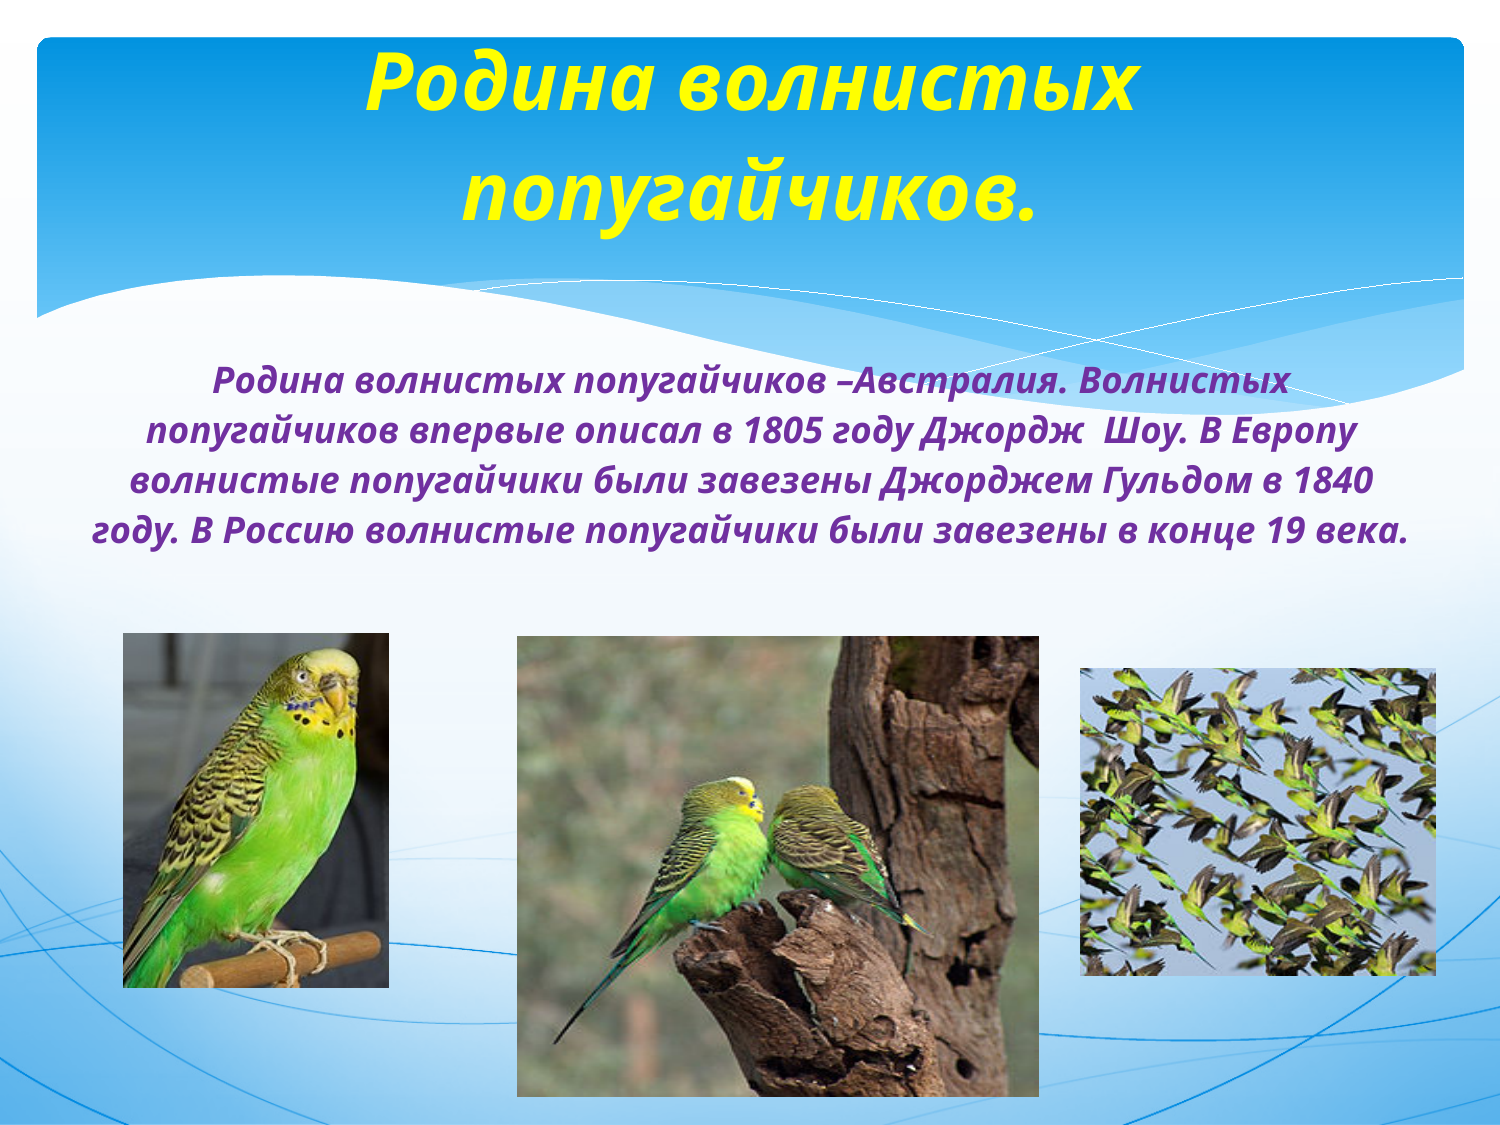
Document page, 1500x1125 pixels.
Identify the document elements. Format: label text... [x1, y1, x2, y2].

picture [517, 635, 1039, 1098]
title Родина волнистых попугайчиков. Родина волнистых попугайчиков –Австралия. Волнистых попугайчиков впервые описал в 1805 году Джордж Шоу. В Европу волнистые попугайчики были завезены Джорджем Гульдом в 1840 году. В Россию волнистые попугайчики были завезены в конце 19 века. [76, 0, 1427, 578]
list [1080, 668, 1436, 977]
picture [122, 632, 389, 988]
